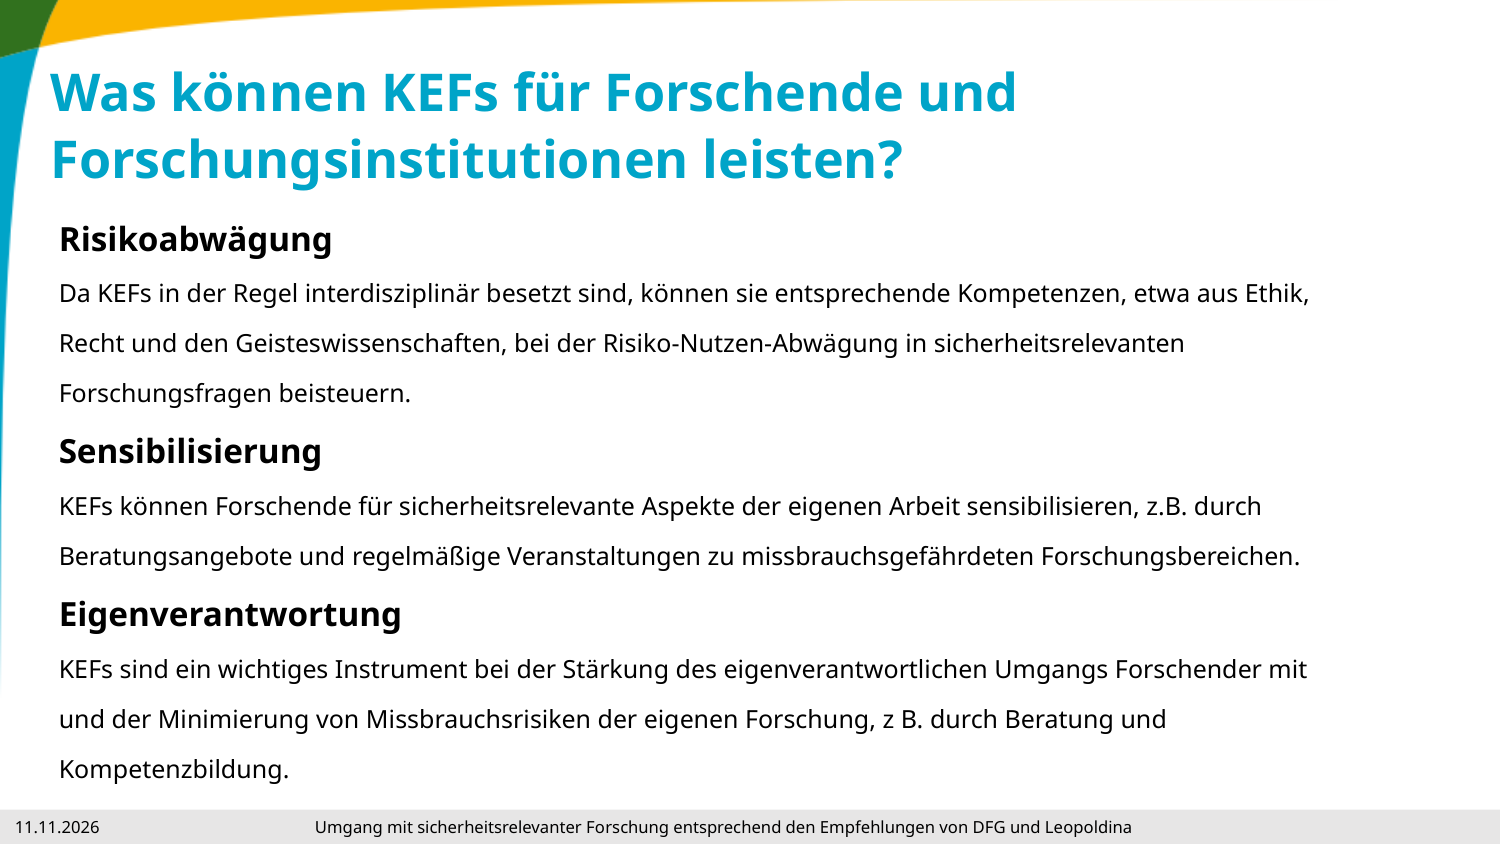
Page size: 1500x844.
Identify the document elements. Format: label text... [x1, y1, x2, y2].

title Was können KEFs für Forschende und Forschungsinstitutionen leisten? [35, 47, 1418, 197]
text_box Risikoabwägung Da KEFs in der Regel interdisziplinär besetzt sind, können sie entsprechende Kompetenzen, etwa aus Ethik, Recht und den Geisteswissenschaften, bei der Risiko-Nutzen-Abwägung in sicherheitsrelevanten Forschungsfragen beisteuern. Sensibilisierung KEFs können Forschende für sicherheitsrelevante Aspekte der eigenen Arbeit sensibilisieren, z.B. durch Beratungsangebote und regelmäßige Veranstaltungen zu missbrauchsgefährdeten Forschungsbereichen. Eigenverantwortung KEFs sind ein wichtiges Instrument bei der Stärkung des eigenverantwortlichen Umgangs Forschender mit und der Minimierung von Missbrauchsrisiken der eigenen Forschung, z B. durch Beratung und Kompetenzbildung. [58, 207, 1350, 784]
